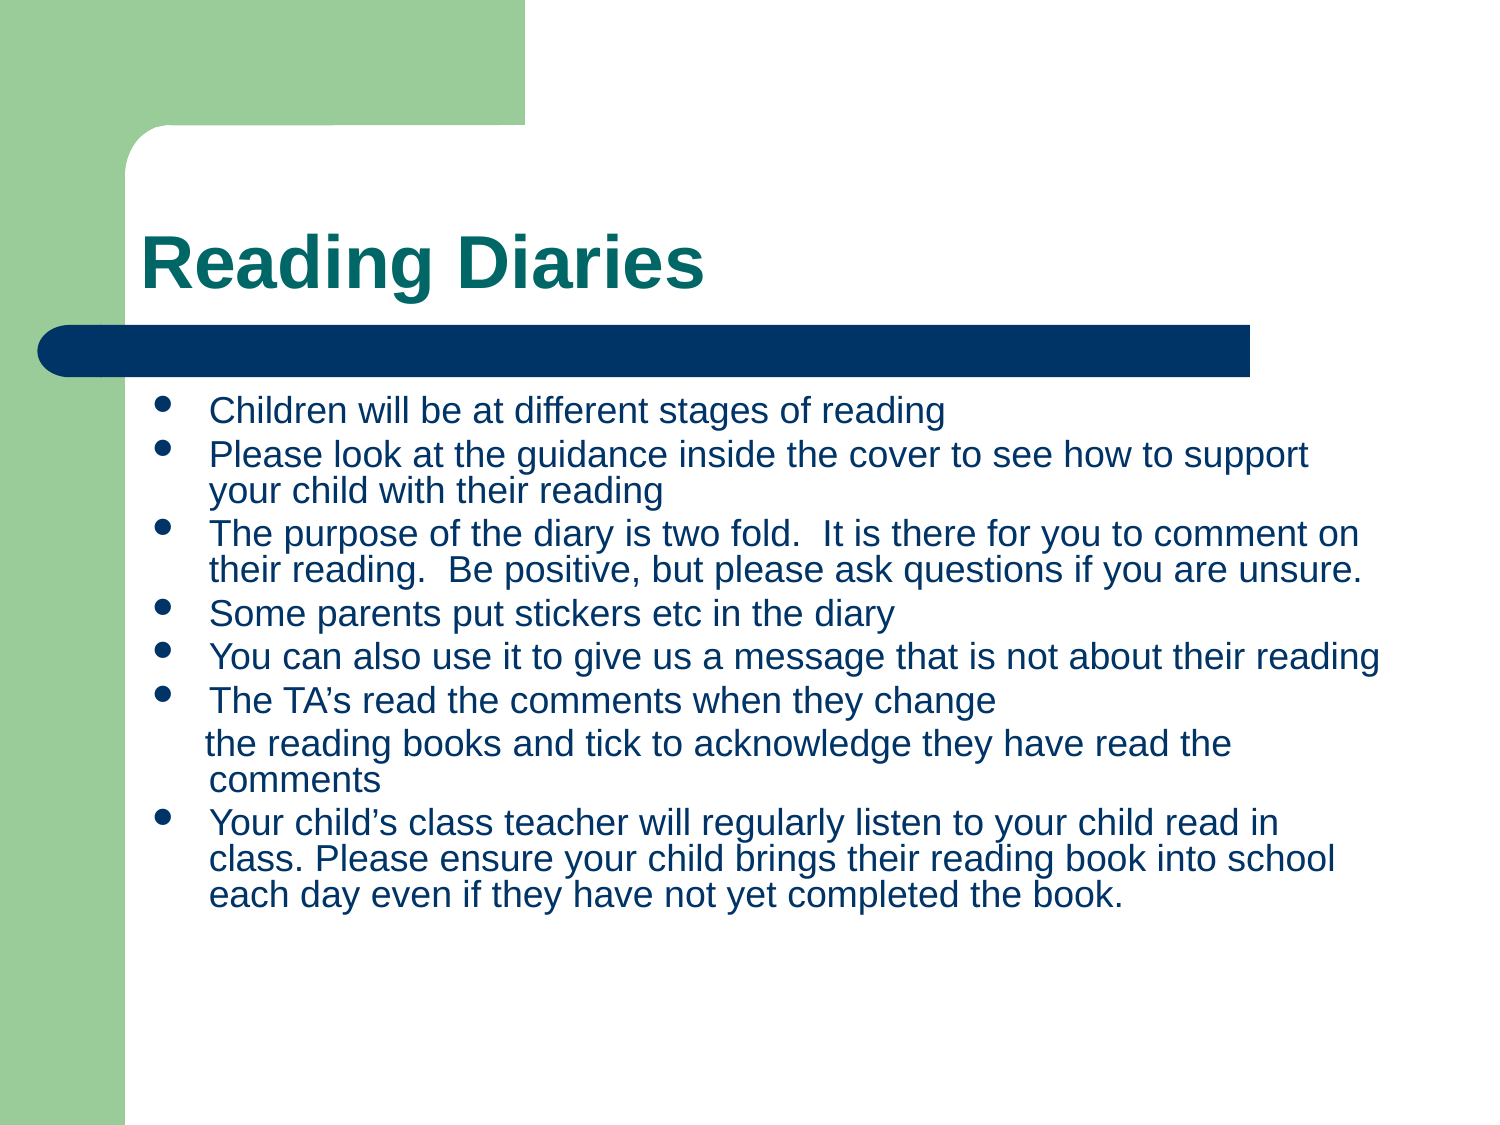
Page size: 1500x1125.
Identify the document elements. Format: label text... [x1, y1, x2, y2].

list Children will be at different stages of reading Please look at the guidance inside the cover to see how to support your child with their reading The purpose of the diary is two fold. It is there for you to comment on their reading. Be positive, but please ask questions if you are unsure. Some parents put stickers etc in the diary You can also use it to give us a message that is not about their reading The TA’s read the comments when they change the reading books and tick to acknowledge they have read the comments Your child’s class teacher will regularly listen to your child read in class. Please ensure your child brings their reading book into school each day even if they have not yet completed the book. [137, 387, 1400, 999]
title Reading Diaries [124, 124, 1426, 313]
